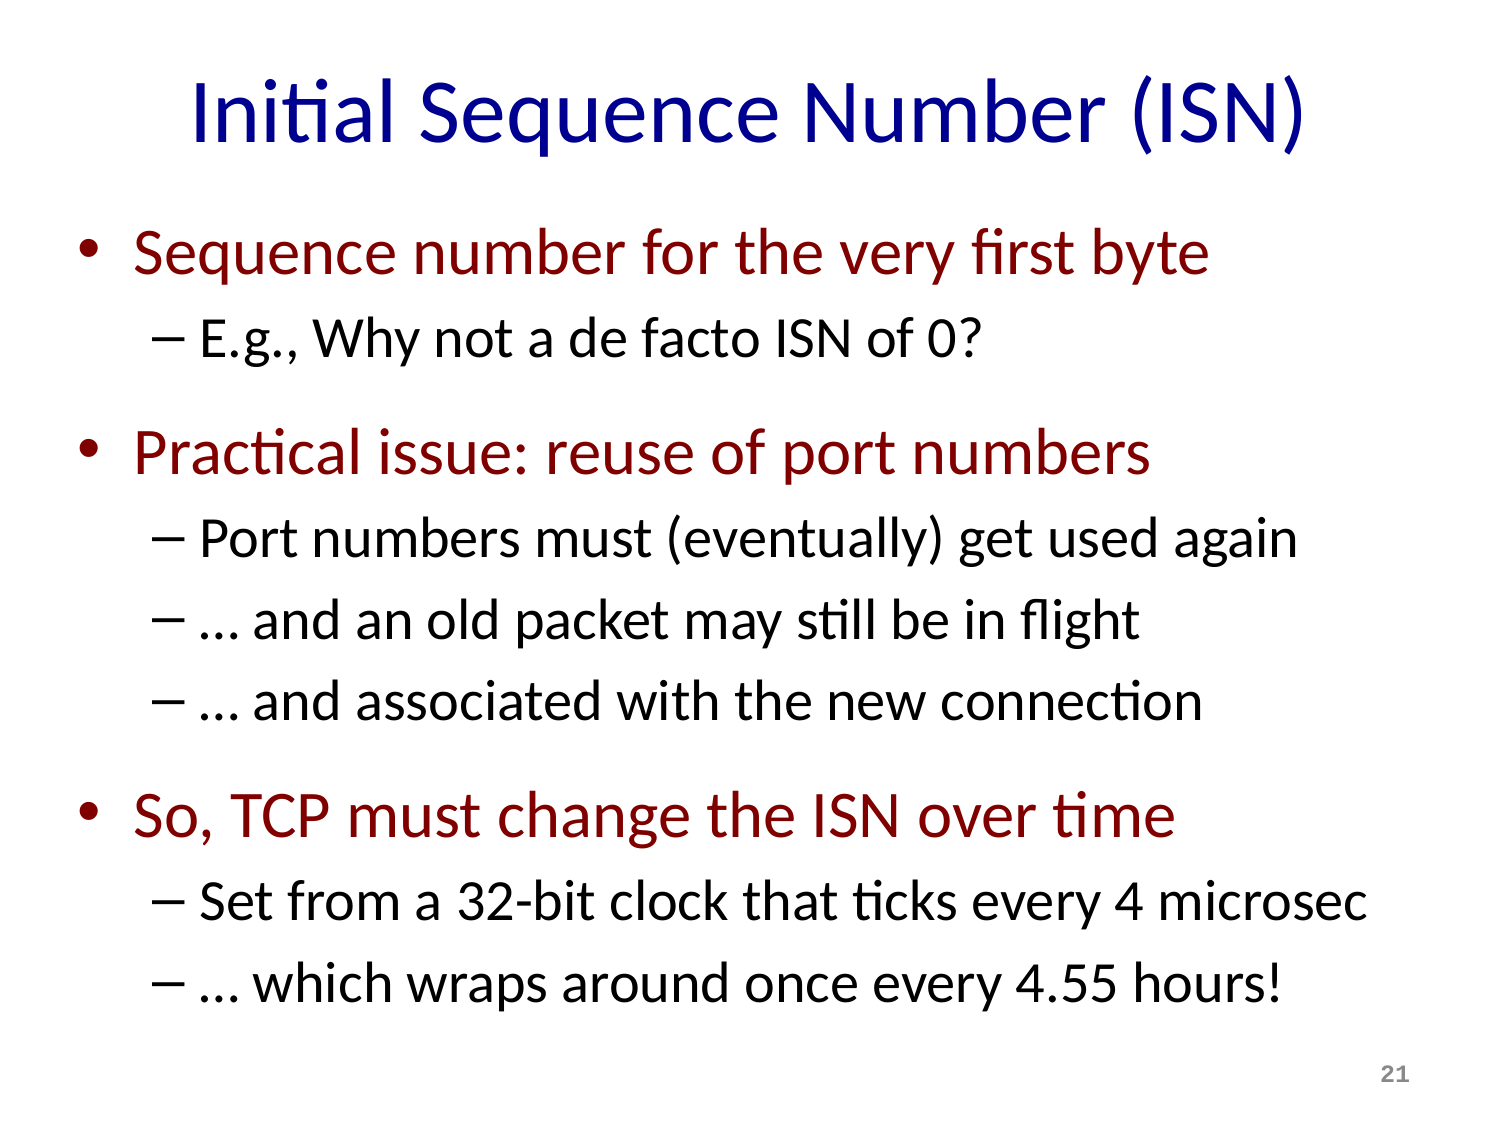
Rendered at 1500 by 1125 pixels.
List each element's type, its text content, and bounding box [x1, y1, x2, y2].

title Initial Sequence Number (ISN) [75, 12, 1425, 200]
list Sequence number for the very first byte E.g., Why not a de facto ISN of 0? Practical issue: reuse of port numbers Port numbers must (eventually) get used again … and an old packet may still be in flight … and associated with the new connection So, TCP must change the ISN over time Set from a 32-bit clock that ticks every 4 microsec … which wraps around once every 4.55 hours! [62, 200, 1463, 1063]
text_box 21 [1074, 1042, 1425, 1103]
